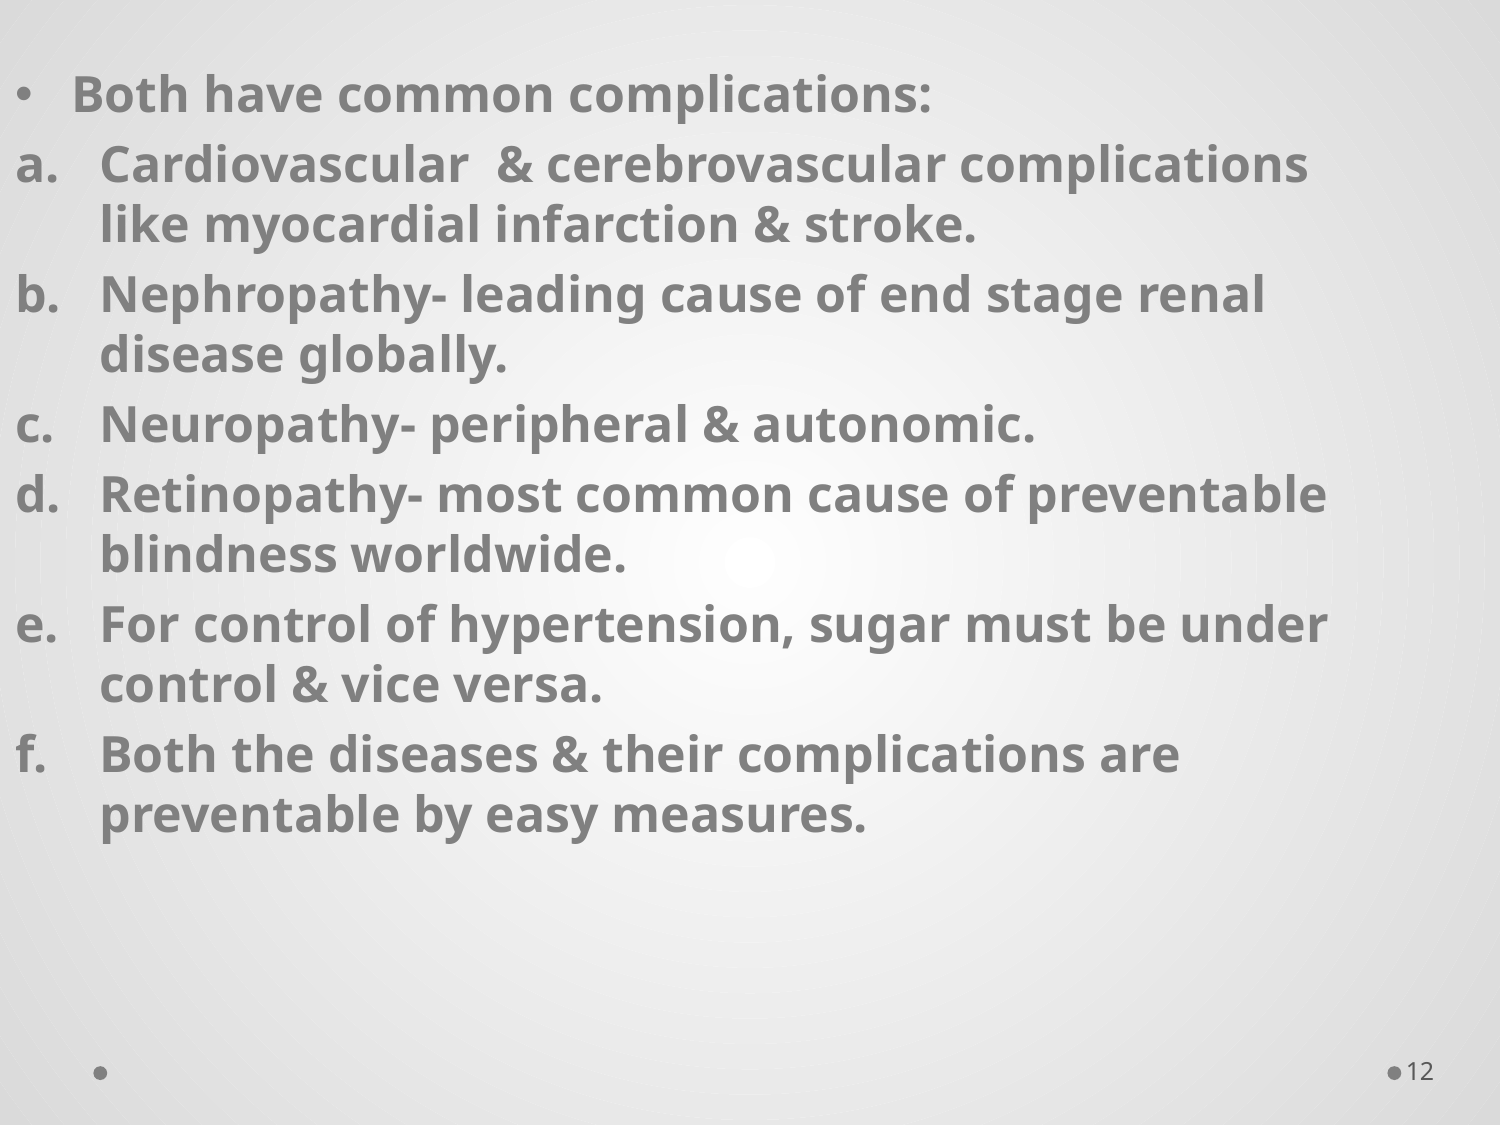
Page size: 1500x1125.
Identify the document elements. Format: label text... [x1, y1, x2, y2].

list Both have common complications: Cardiovascular & cerebrovascular complications like myocardial infarction & stroke. Nephropathy- leading cause of end stage renal disease globally. Neuropathy- peripheral & autonomic. Retinopathy- most common cause of preventable blindness worldwide. For control of hypertension, sugar must be under control & vice versa. Both the diseases & their complications are preventable by easy measures. [0, 55, 1350, 1118]
slide_number 12 [1401, 1042, 1494, 1103]
